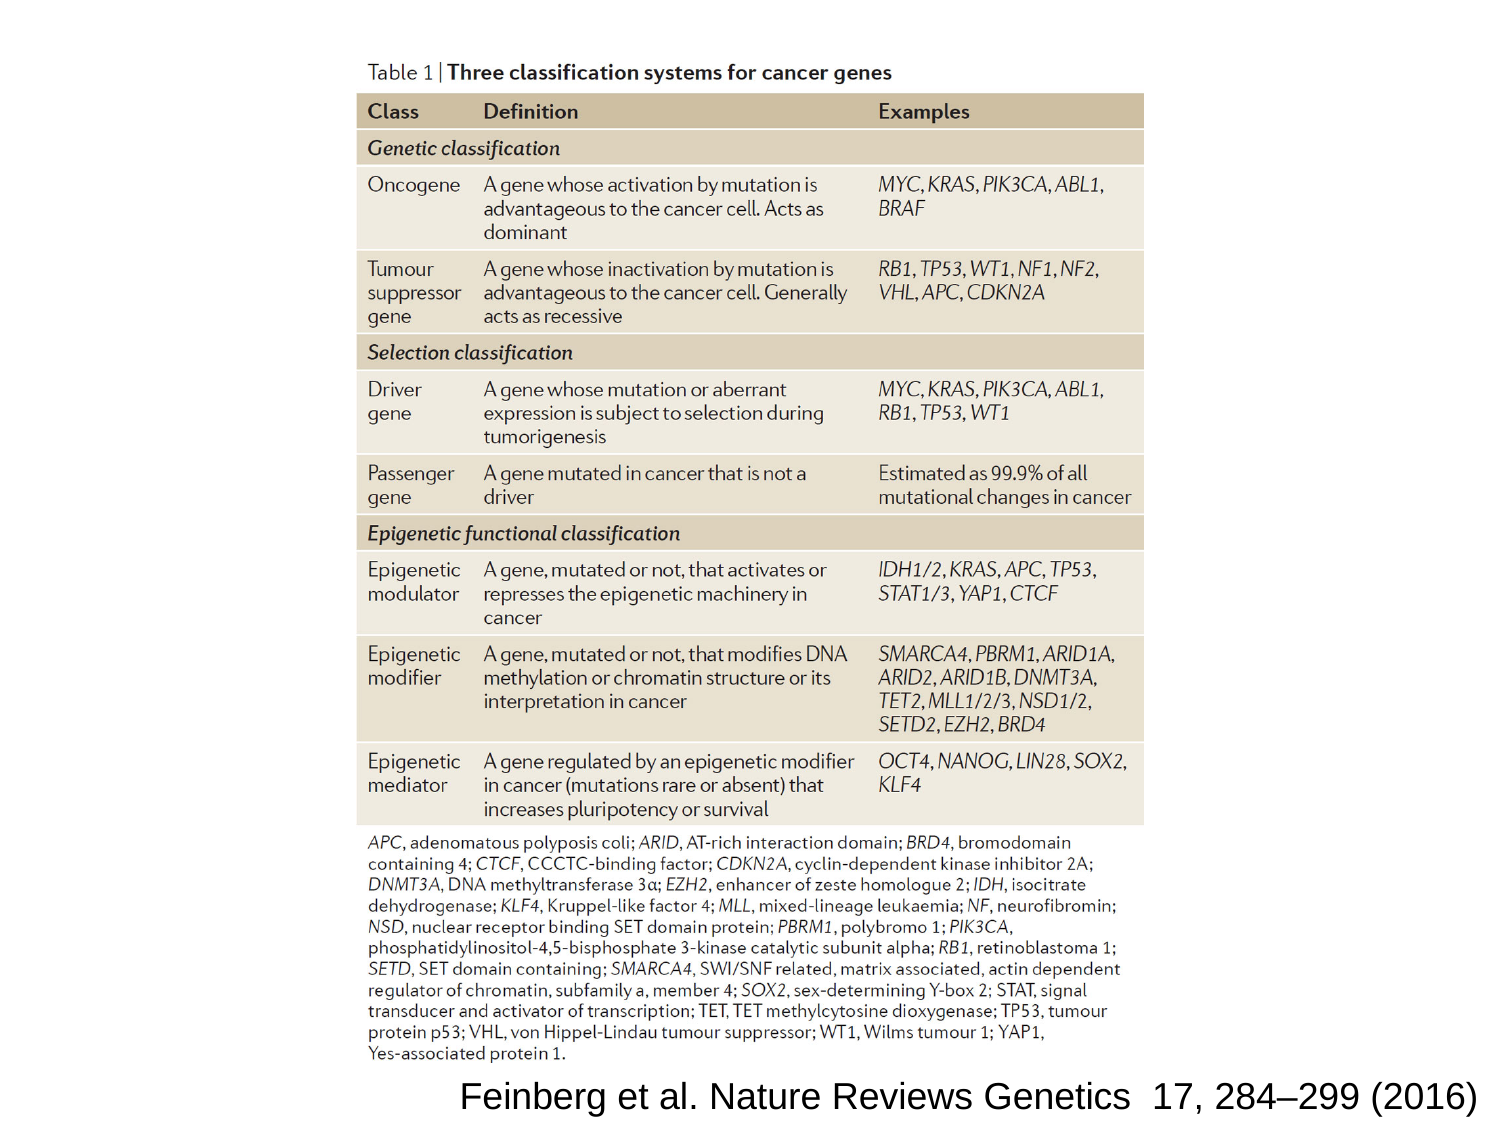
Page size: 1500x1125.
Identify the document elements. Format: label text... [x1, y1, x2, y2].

text_box Feinberg et al. Nature Reviews Genetics 17, 284–299 (2016) [444, 1064, 1494, 1125]
picture [356, 62, 1144, 1063]
